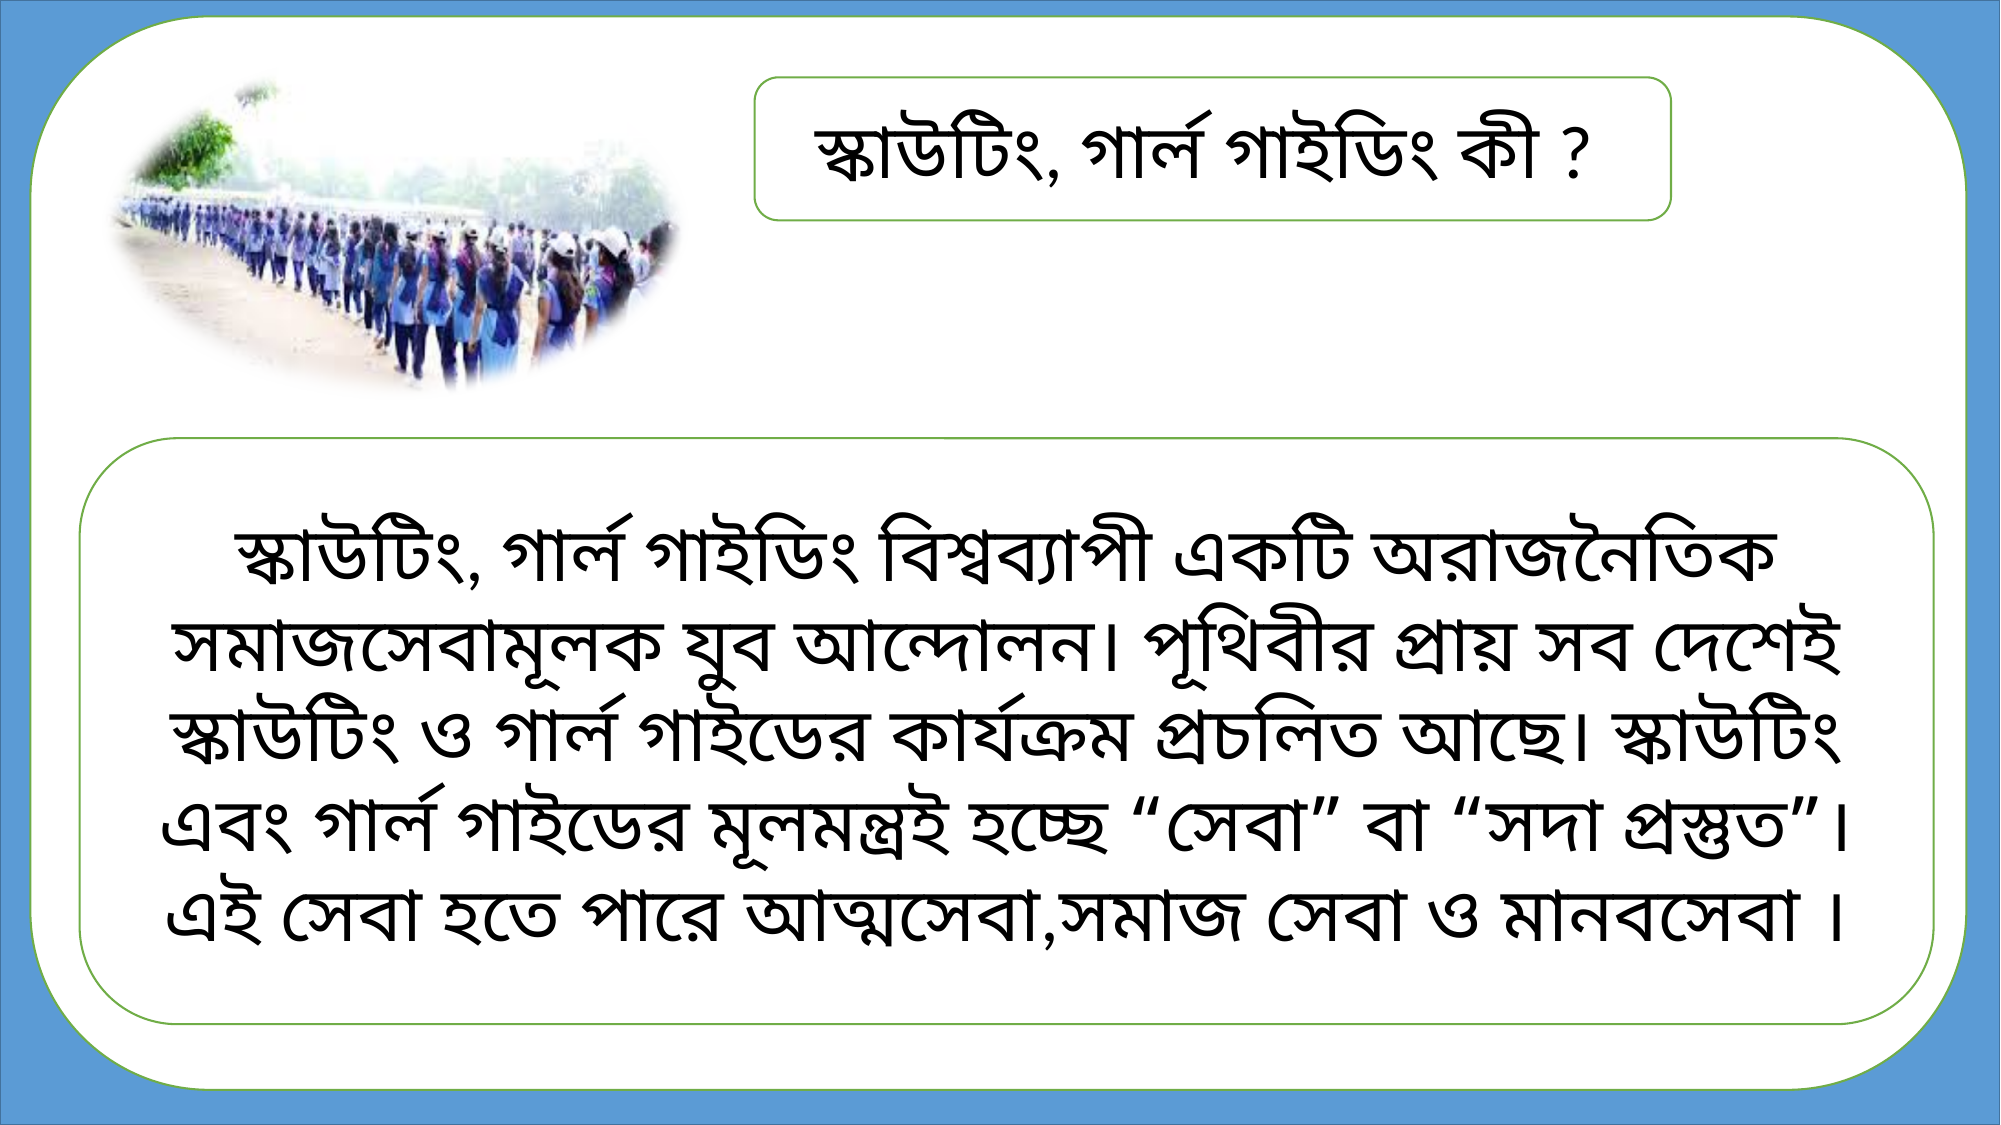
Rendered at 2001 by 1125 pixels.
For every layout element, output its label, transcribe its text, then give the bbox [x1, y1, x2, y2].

text_box স্কাউটিং, গার্ল গাইডিং বিশ্বব্যাপী একটি অরাজনৈতিক সমাজসেবামূলক যুব আন্দোলন। পূথিবীর প্রায় সব দেশেই স্কাউটিং ও গার্ল গাইডের কার্যক্রম প্রচলিত আছে। স্কাউটিং এবং গার্ল গাইডের মূলমন্ত্রই হচ্ছে “সেবা” বা “সদা প্রস্তুত”। এই সেবা হতে পারে আত্মসেবা,সমাজ সেবা ও মানবসেবা । [78, 437, 1935, 1026]
text_box [0, 0, 2000, 1125]
picture [100, 49, 690, 401]
text_box স্কাউটিং, গার্ল গাইডিং কী ? [753, 76, 1673, 222]
text_box [29, 15, 1968, 1091]
